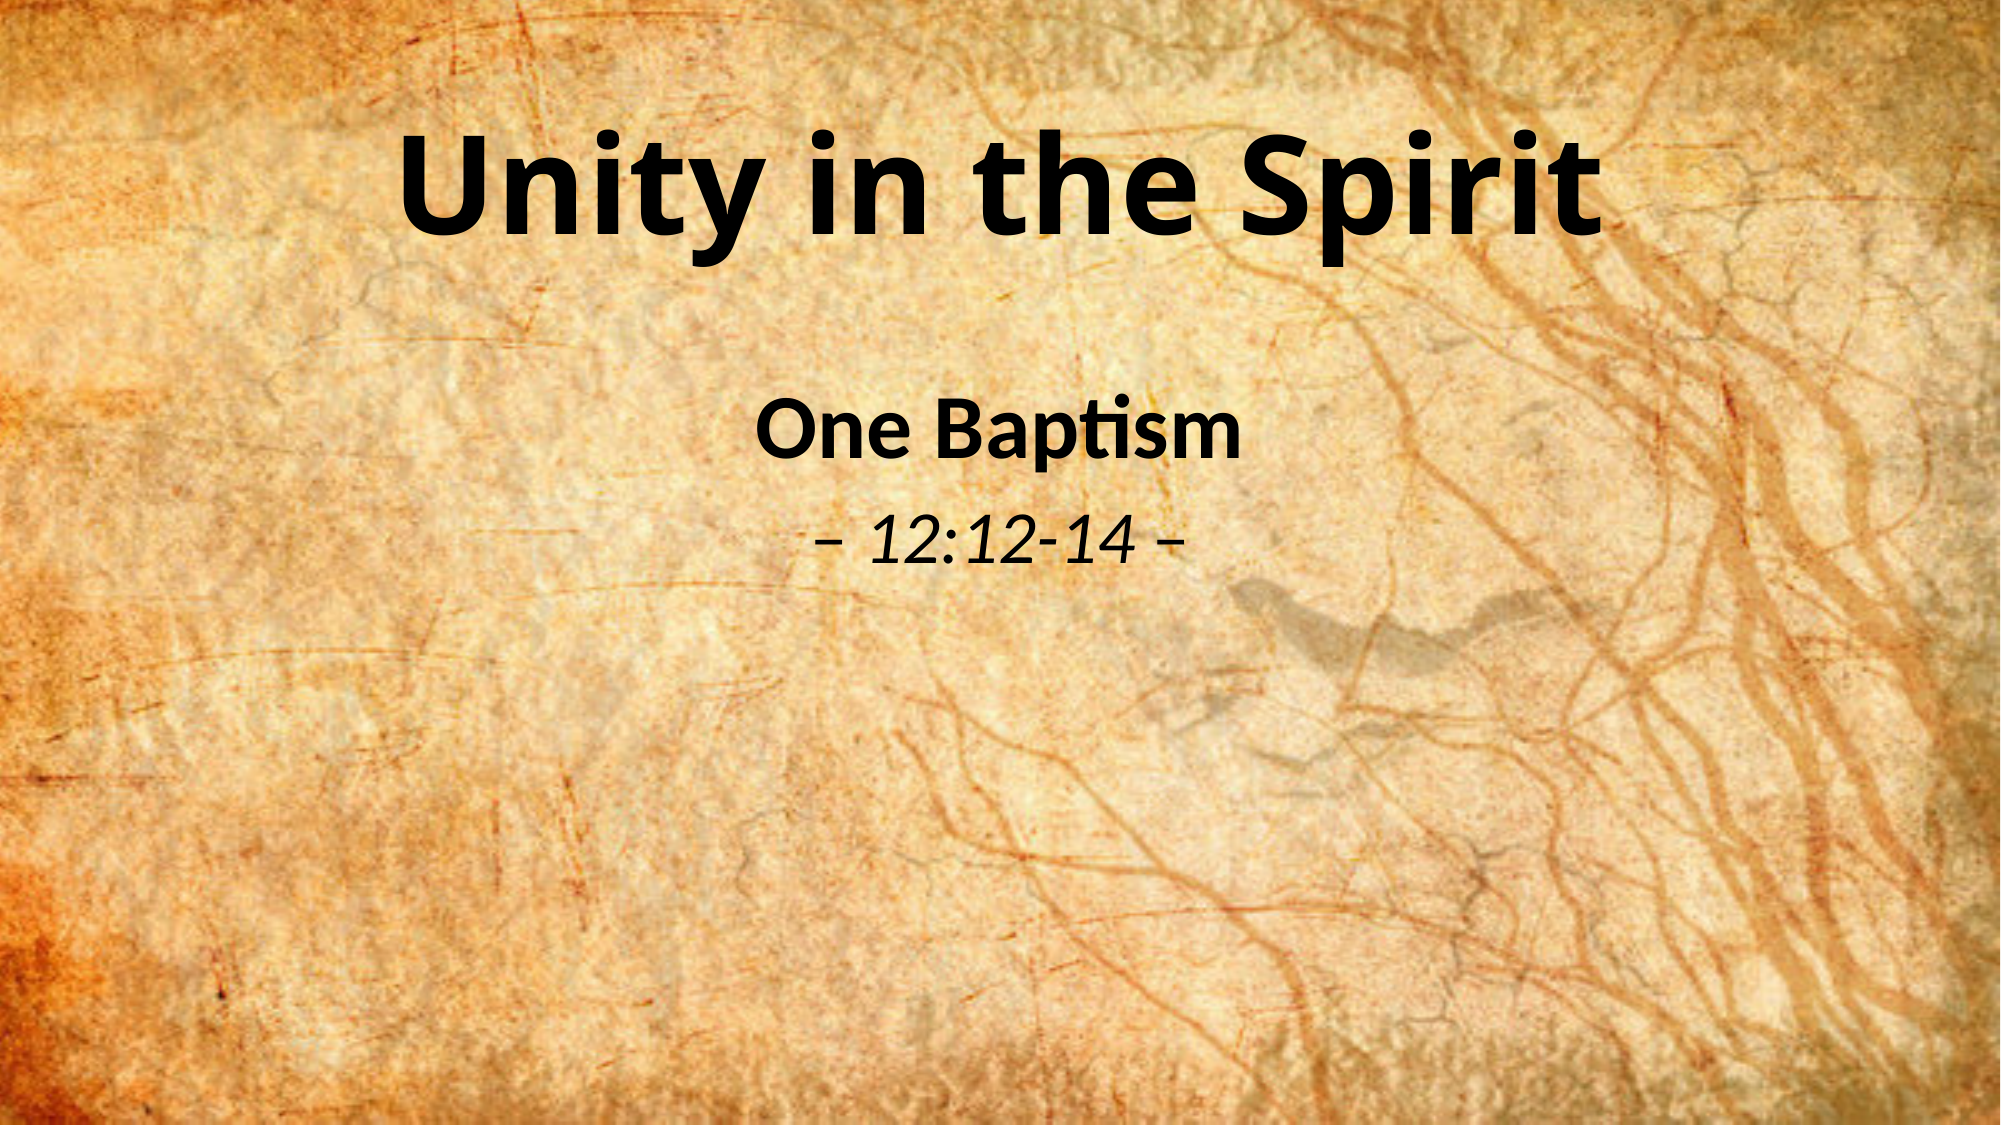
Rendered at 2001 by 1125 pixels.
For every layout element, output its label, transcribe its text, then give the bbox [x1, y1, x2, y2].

list One Baptism – 12:12-14 – [353, 371, 1647, 1086]
picture [0, 0, 2001, 1125]
title Unity in the Spirit [353, 81, 1647, 299]
